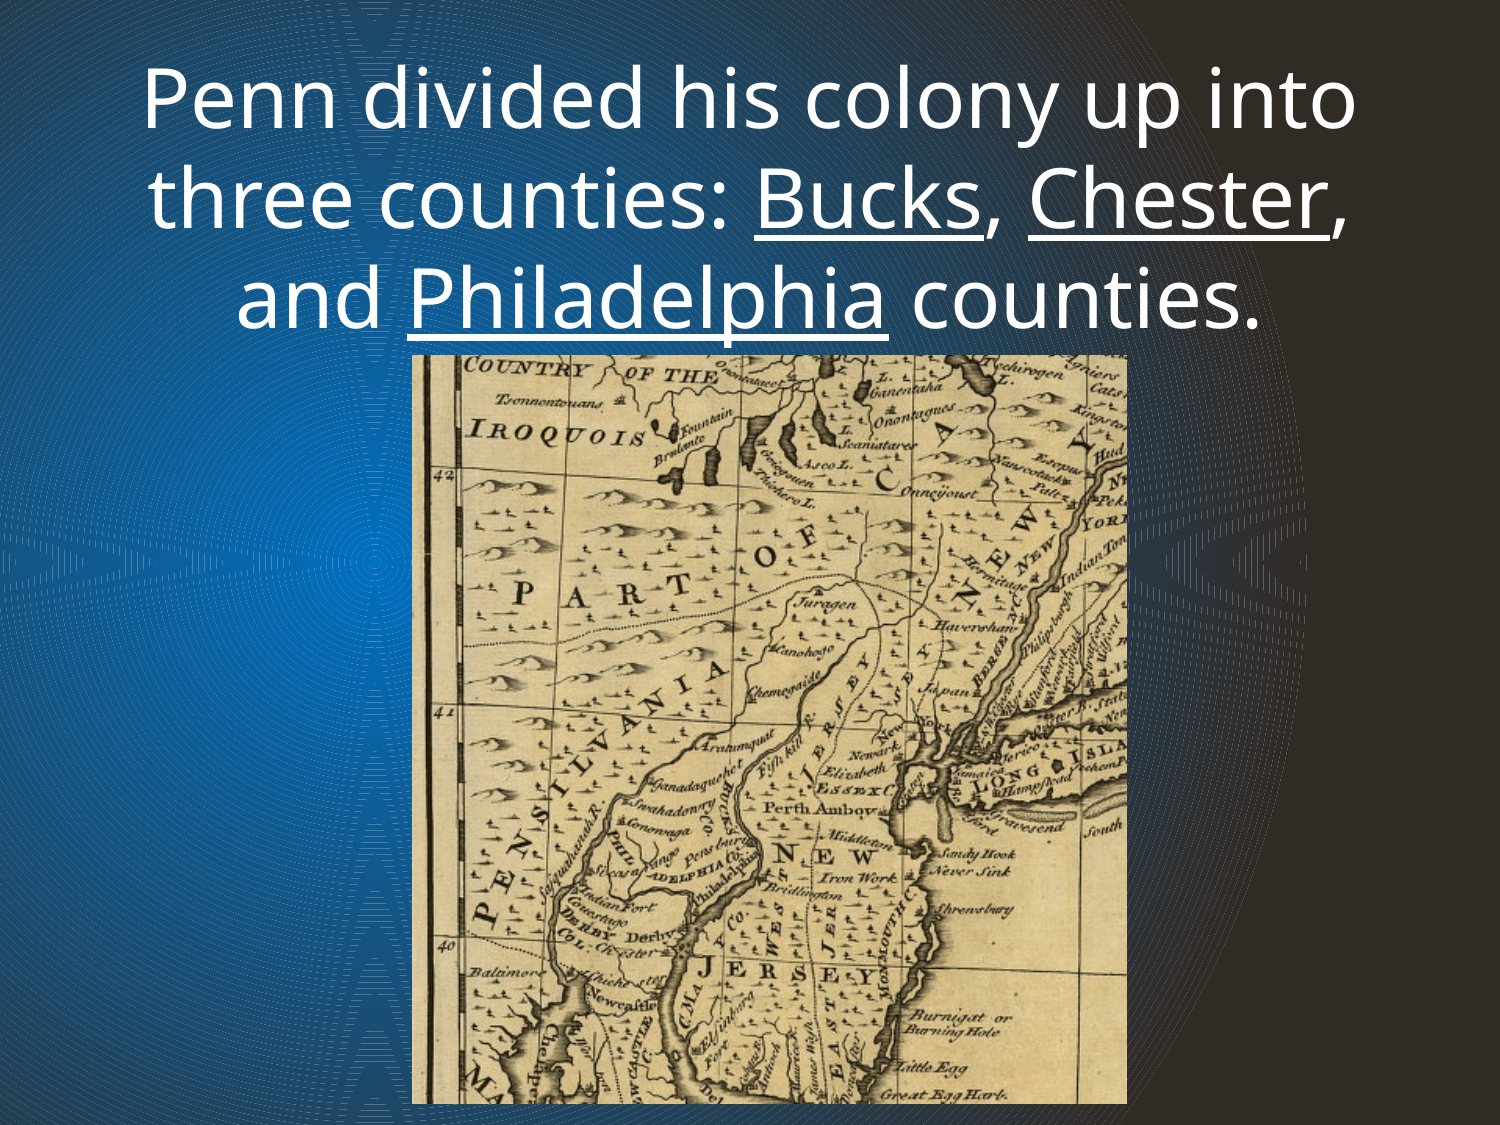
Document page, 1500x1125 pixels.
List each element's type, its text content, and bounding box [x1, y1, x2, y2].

picture [412, 355, 1127, 1105]
text_box Penn divided his colony up into three counties: Bucks, Chester, and Philadelphia counties. [62, 37, 1438, 353]
